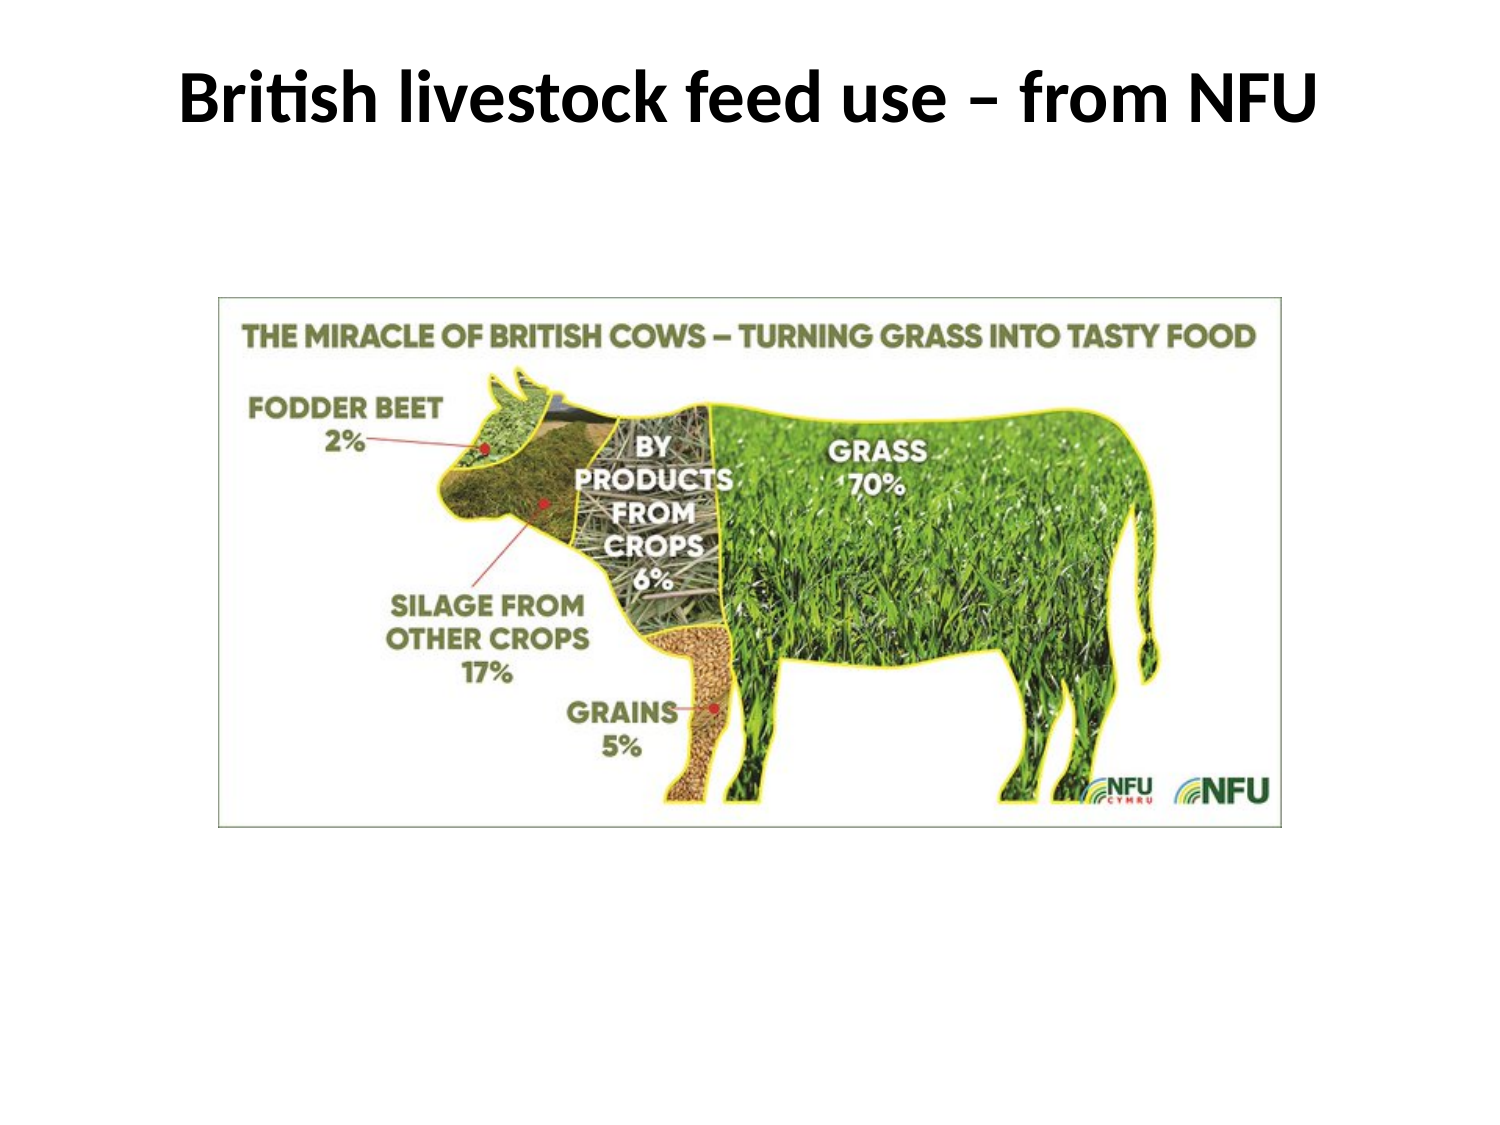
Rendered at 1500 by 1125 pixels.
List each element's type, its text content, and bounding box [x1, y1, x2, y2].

title British livestock feed use – from NFU [103, 34, 1397, 162]
picture [218, 297, 1282, 828]
